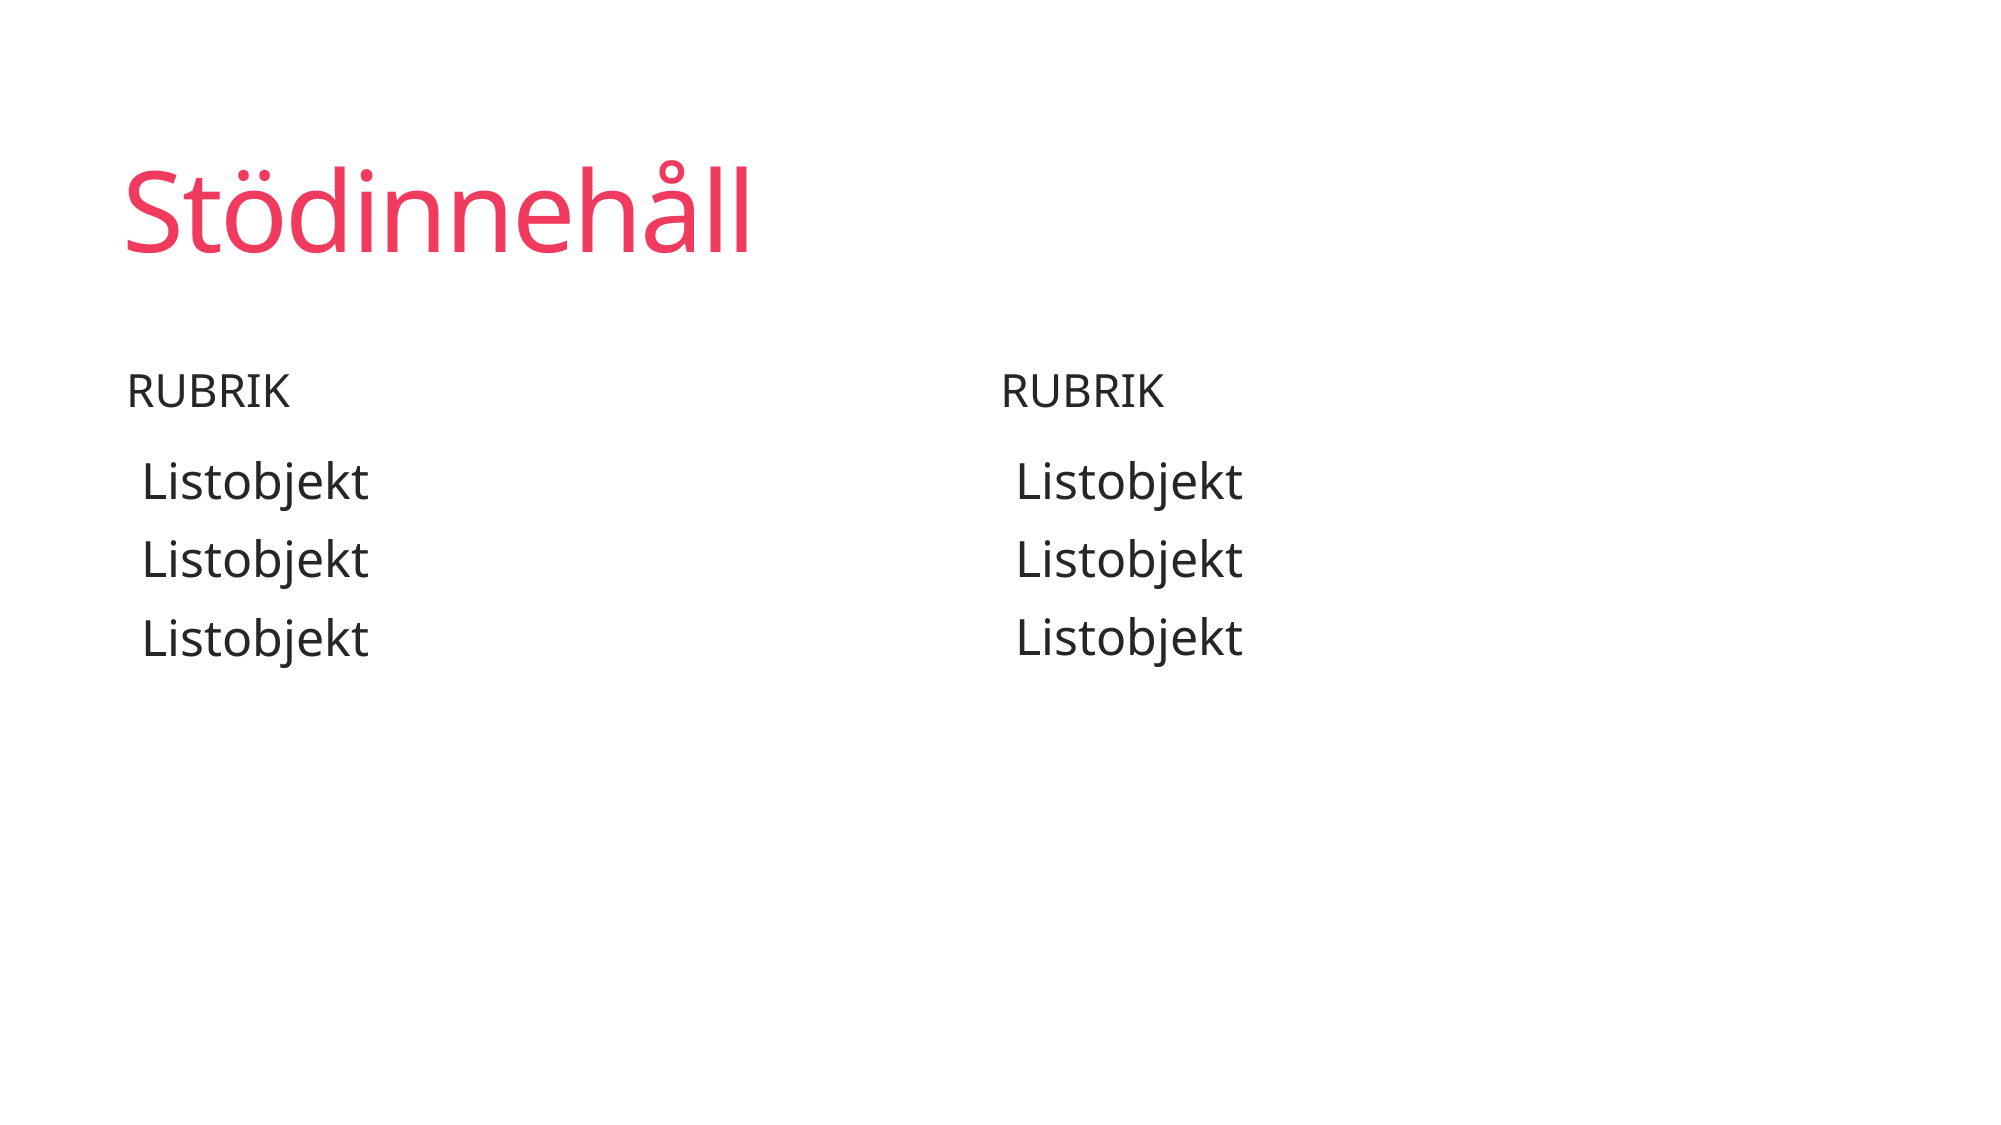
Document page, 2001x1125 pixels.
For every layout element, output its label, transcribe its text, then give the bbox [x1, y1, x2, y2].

list rubrik [111, 334, 876, 451]
list rubrik [985, 334, 1751, 451]
list Listobjekt Listobjekt Listobjekt [111, 451, 876, 977]
list Listobjekt Listobjekt Listobjekt [985, 451, 1751, 977]
title Stödinnehåll [107, 81, 1875, 354]
